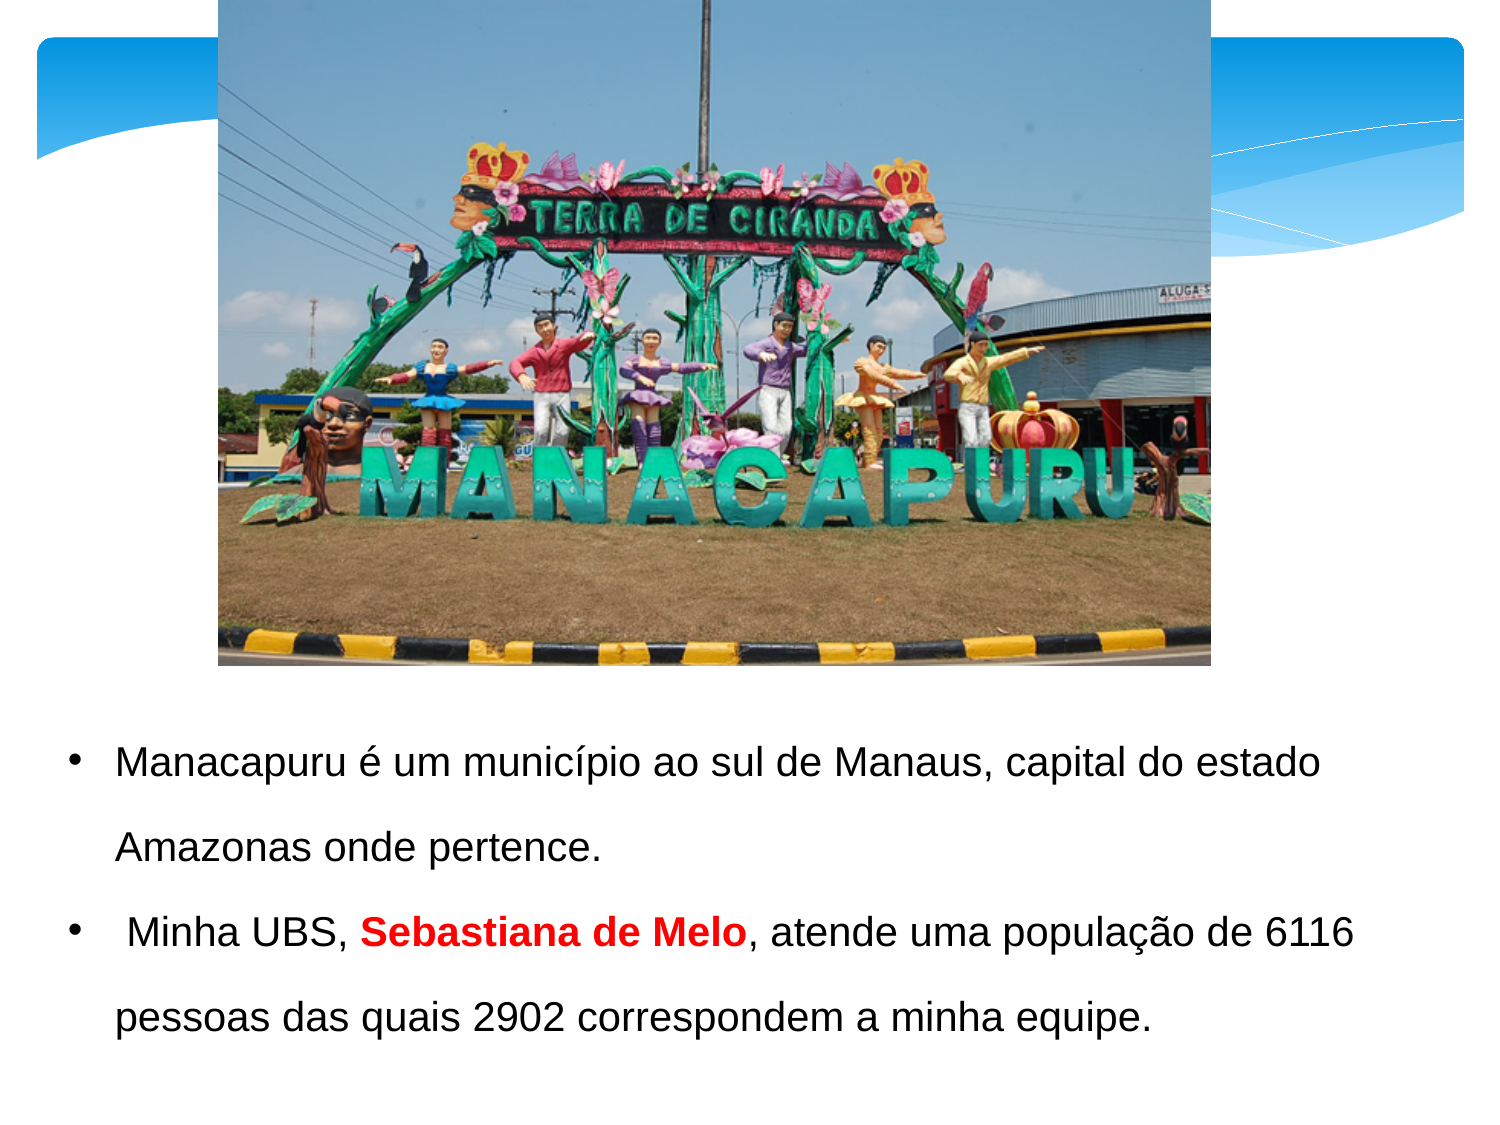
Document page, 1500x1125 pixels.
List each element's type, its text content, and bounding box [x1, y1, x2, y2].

text_box Manacapuru é um município ao sul de Manaus, capital do estado Amazonas onde pertence. Minha UBS, Sebastiana de Melo, atende uma população de 6116 pessoas das quais 2902 correspondem a minha equipe. [53, 692, 1388, 1047]
picture [218, 0, 1211, 666]
